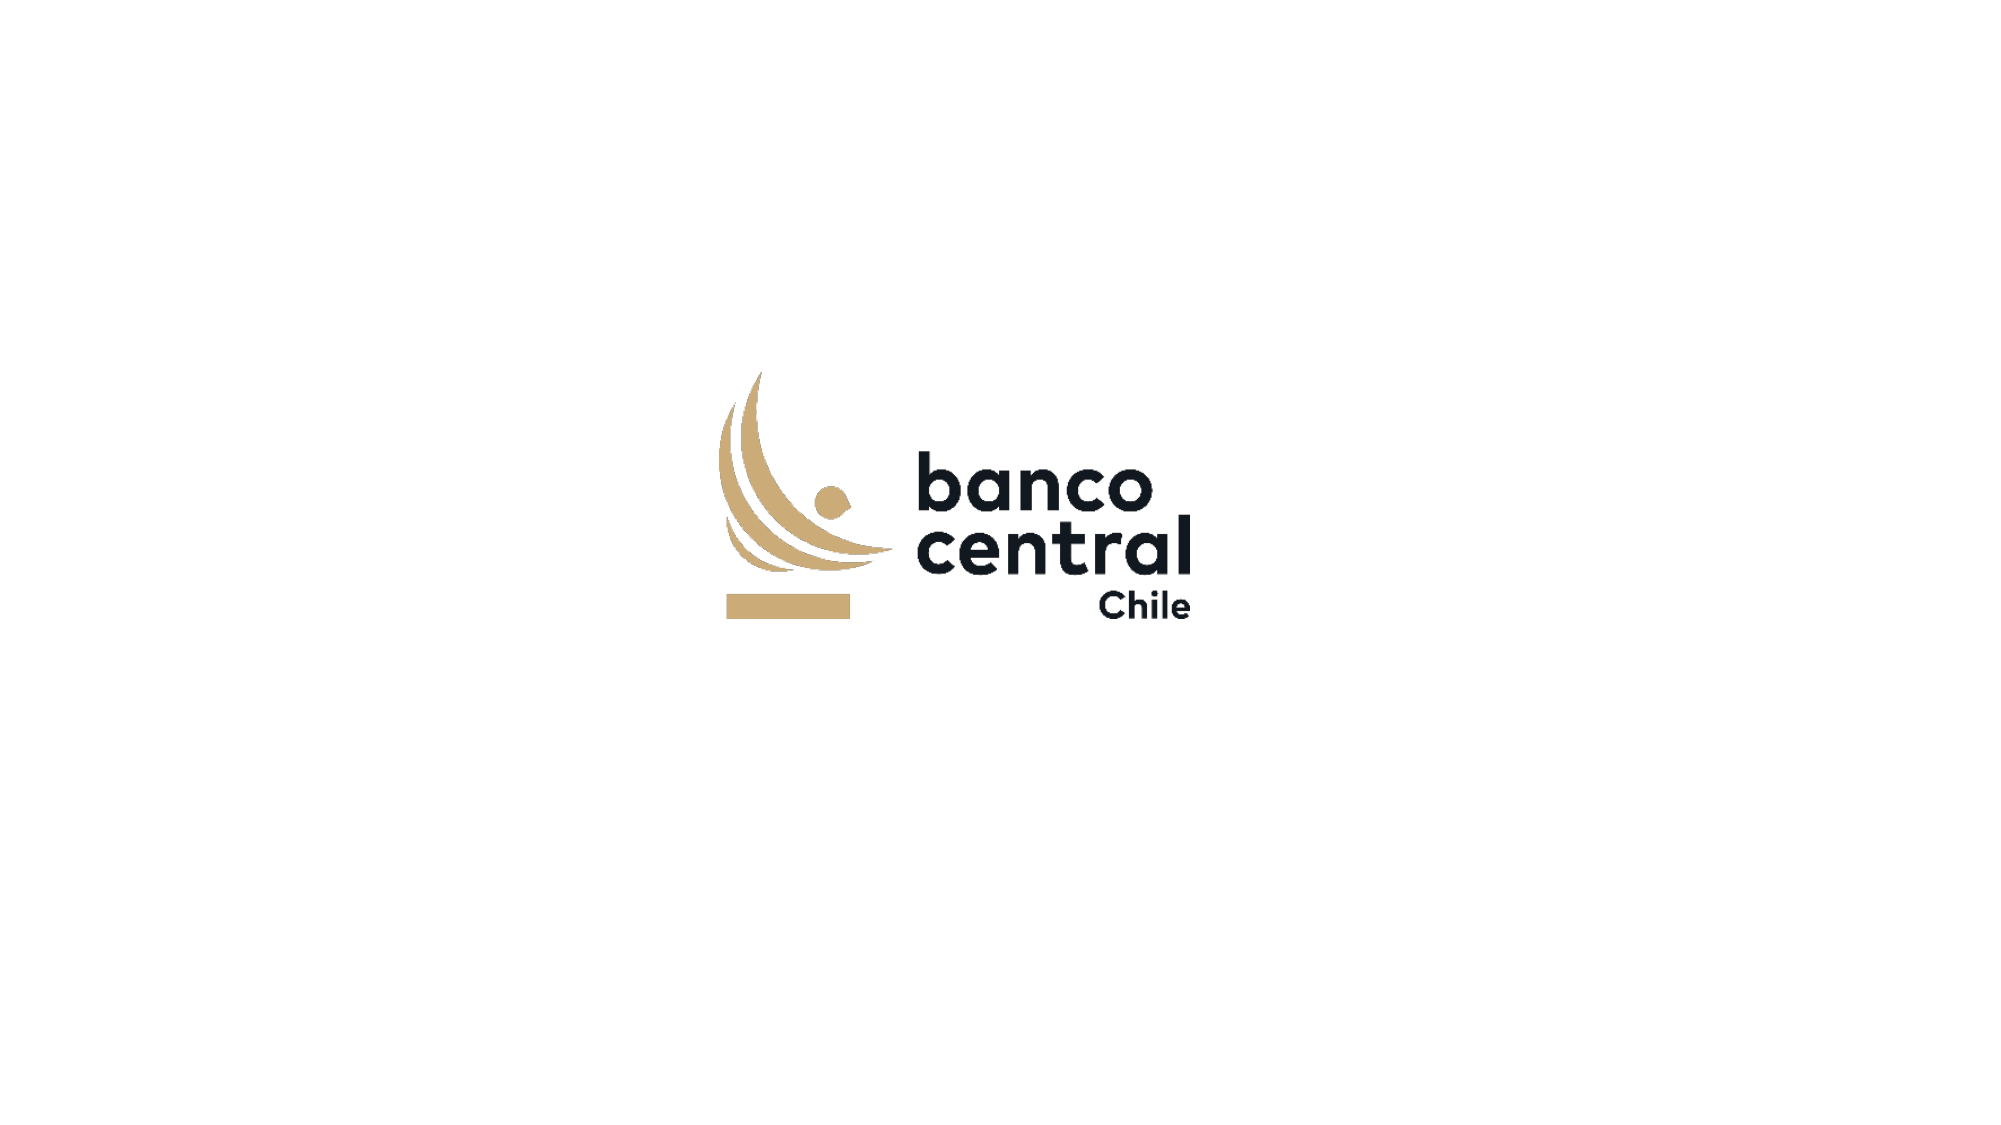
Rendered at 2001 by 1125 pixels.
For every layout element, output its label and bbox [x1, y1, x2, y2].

picture [719, 371, 1190, 619]
